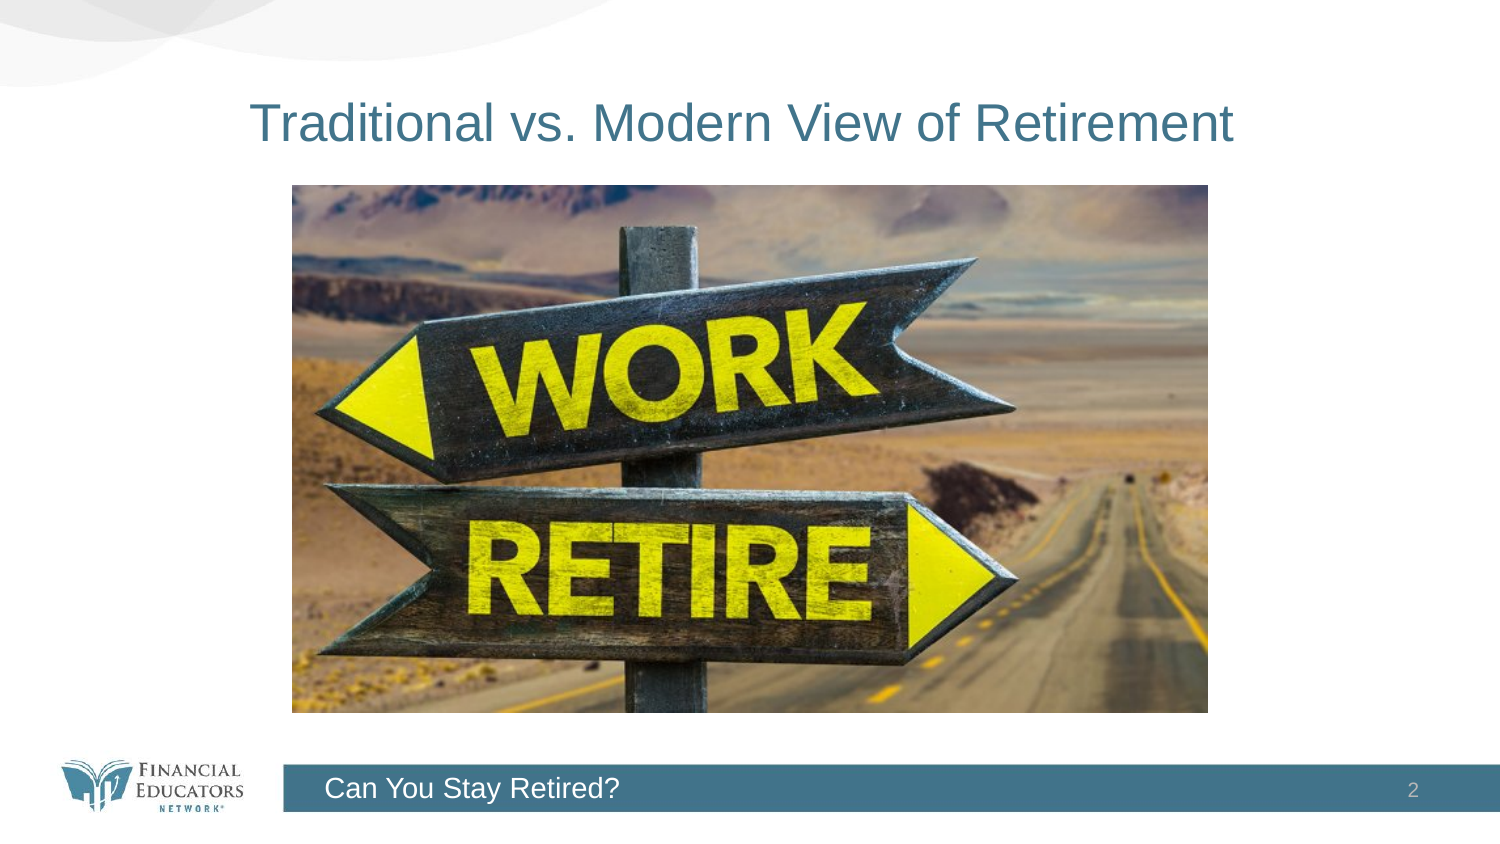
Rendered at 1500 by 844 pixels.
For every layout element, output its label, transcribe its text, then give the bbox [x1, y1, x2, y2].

slide_number 2 [1377, 762, 1449, 818]
picture [0, 0, 1500, 844]
title Traditional vs. Modern View of Retirement [51, 72, 1449, 167]
